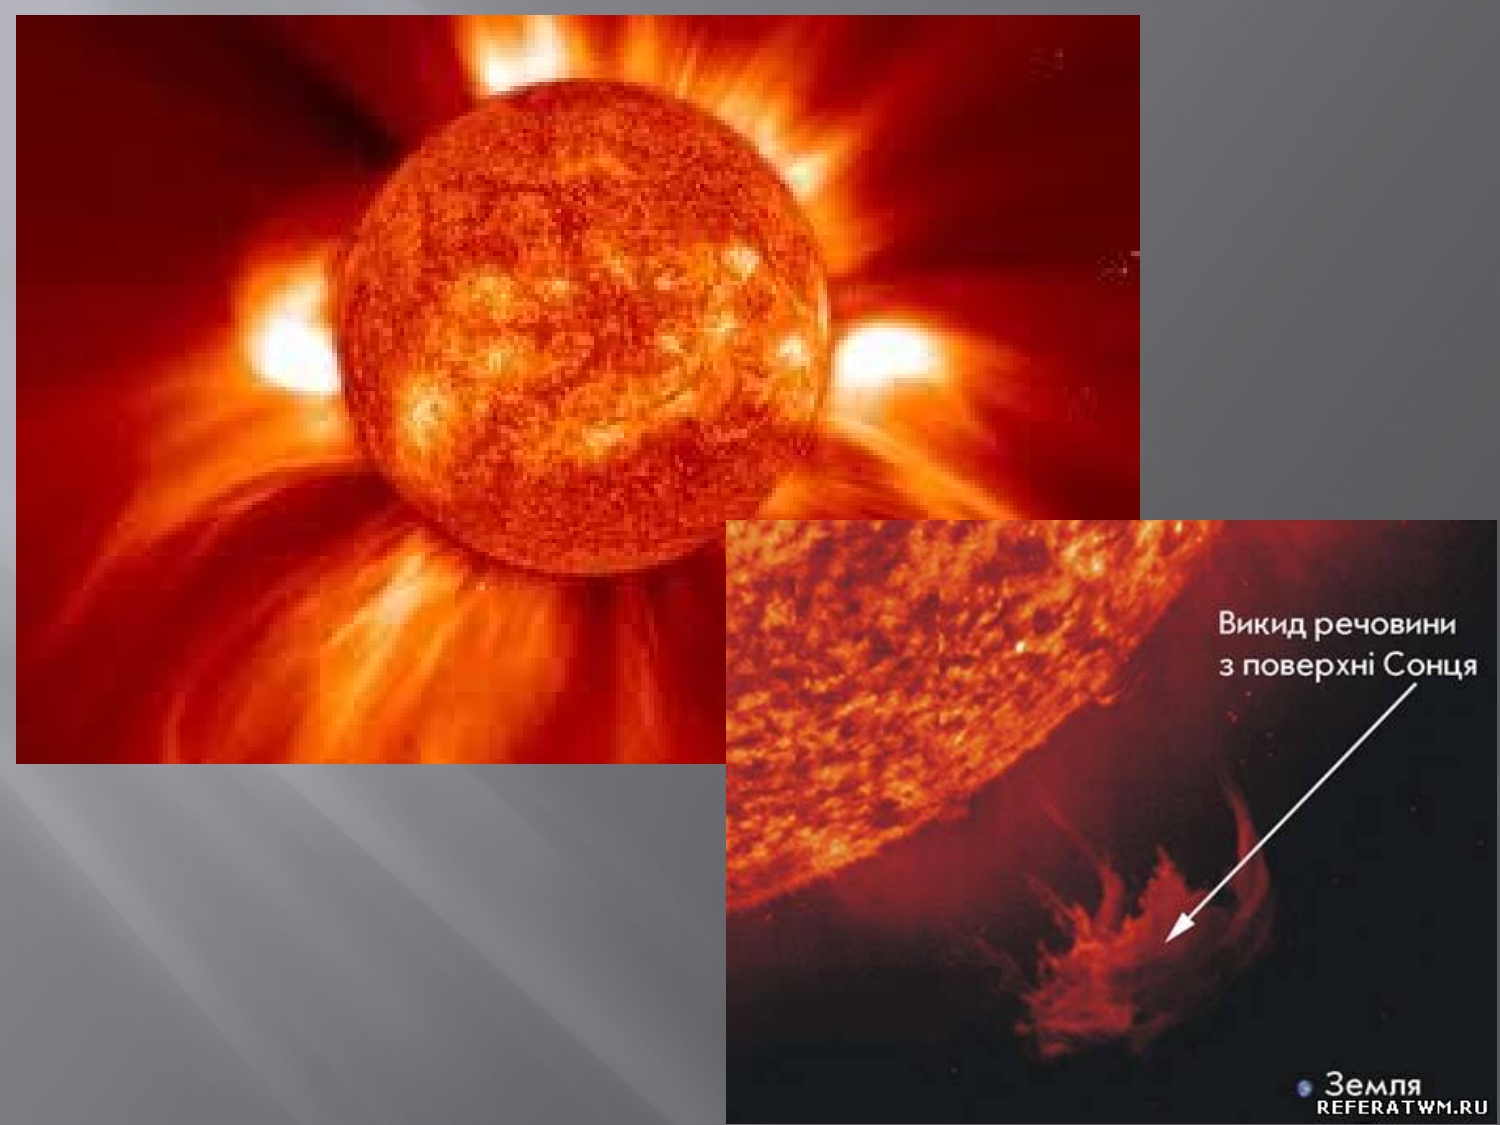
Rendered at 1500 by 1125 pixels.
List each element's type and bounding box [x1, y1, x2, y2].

picture [16, 15, 1140, 764]
list [726, 519, 1497, 1124]
